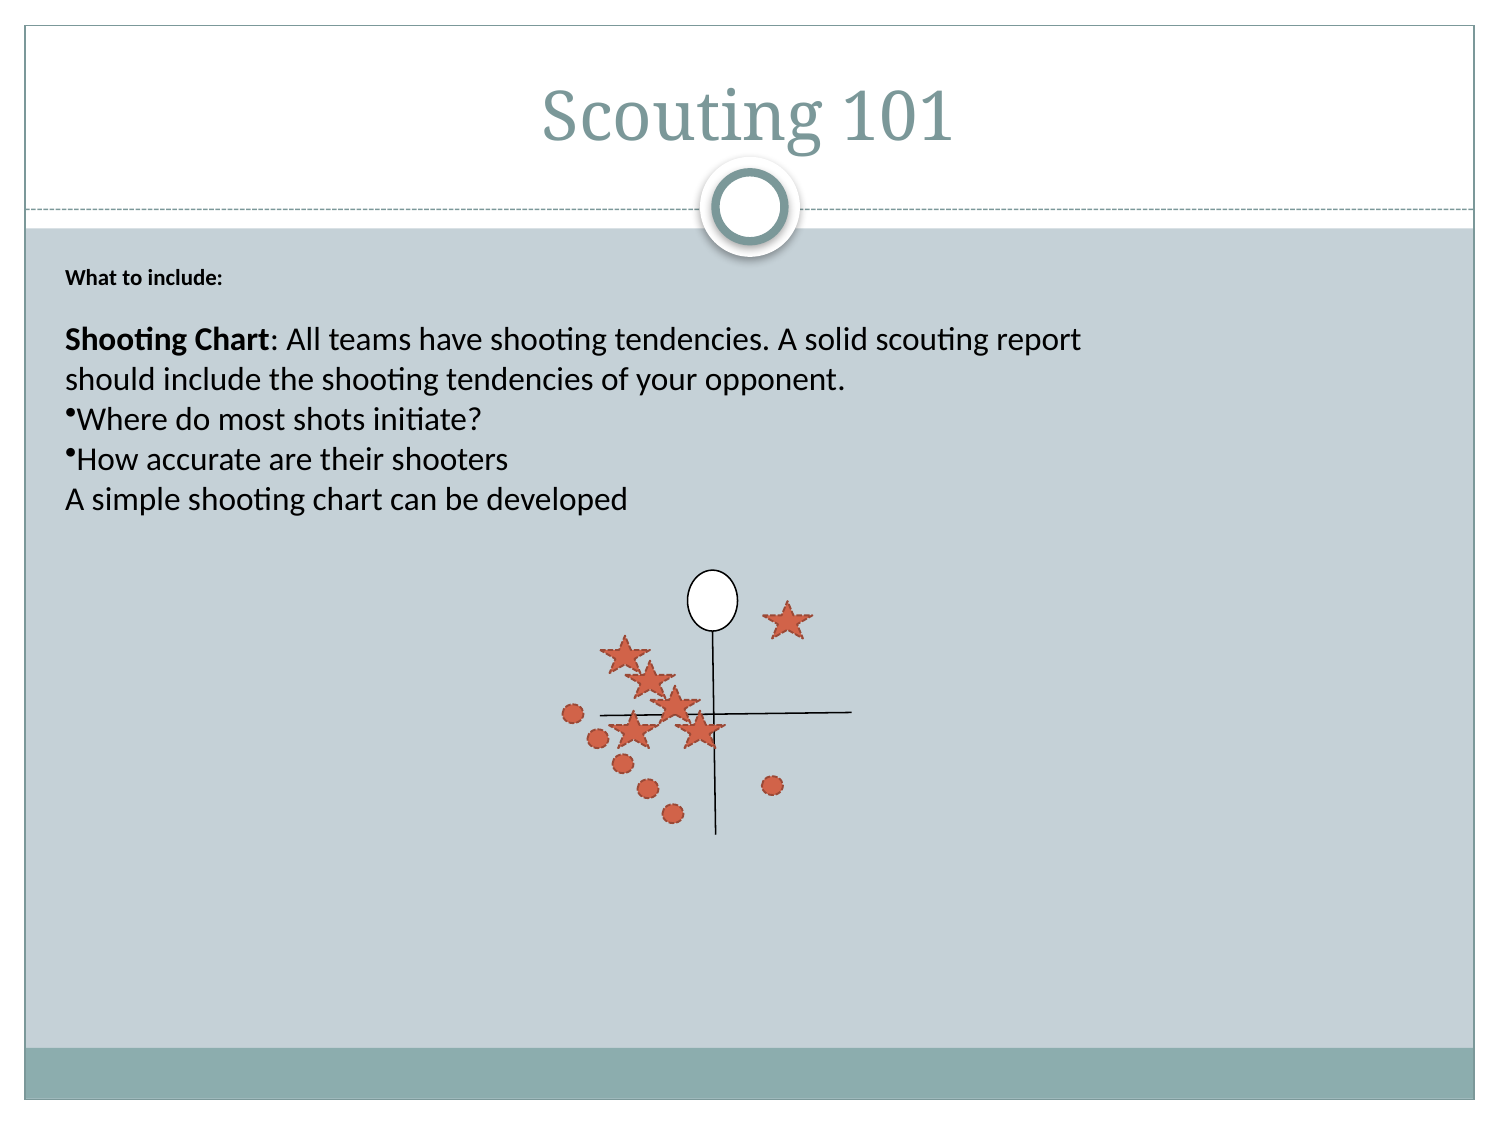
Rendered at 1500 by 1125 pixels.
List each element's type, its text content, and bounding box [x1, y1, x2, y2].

text_box [760, 775, 784, 796]
list [49, 250, 1445, 1001]
text_box [608, 709, 660, 749]
text_box [599, 634, 651, 674]
text_box What to include: Shooting Chart: All teams have shooting tendencies. A solid scouting report should include the shooting tendencies of your opponent. Where do most shots initiate? How accurate are their shooters A simple shooting chart can be developed [50, 227, 1118, 570]
text_box [611, 753, 635, 775]
text_box [561, 703, 585, 725]
text_box [636, 778, 660, 800]
text_box [586, 728, 610, 750]
text_box [762, 600, 814, 640]
text_box [674, 709, 726, 749]
text_box [661, 803, 685, 825]
text_box [624, 659, 676, 699]
text_box [649, 684, 701, 724]
title Scouting 101 [49, 37, 1450, 162]
text_box [687, 570, 738, 632]
